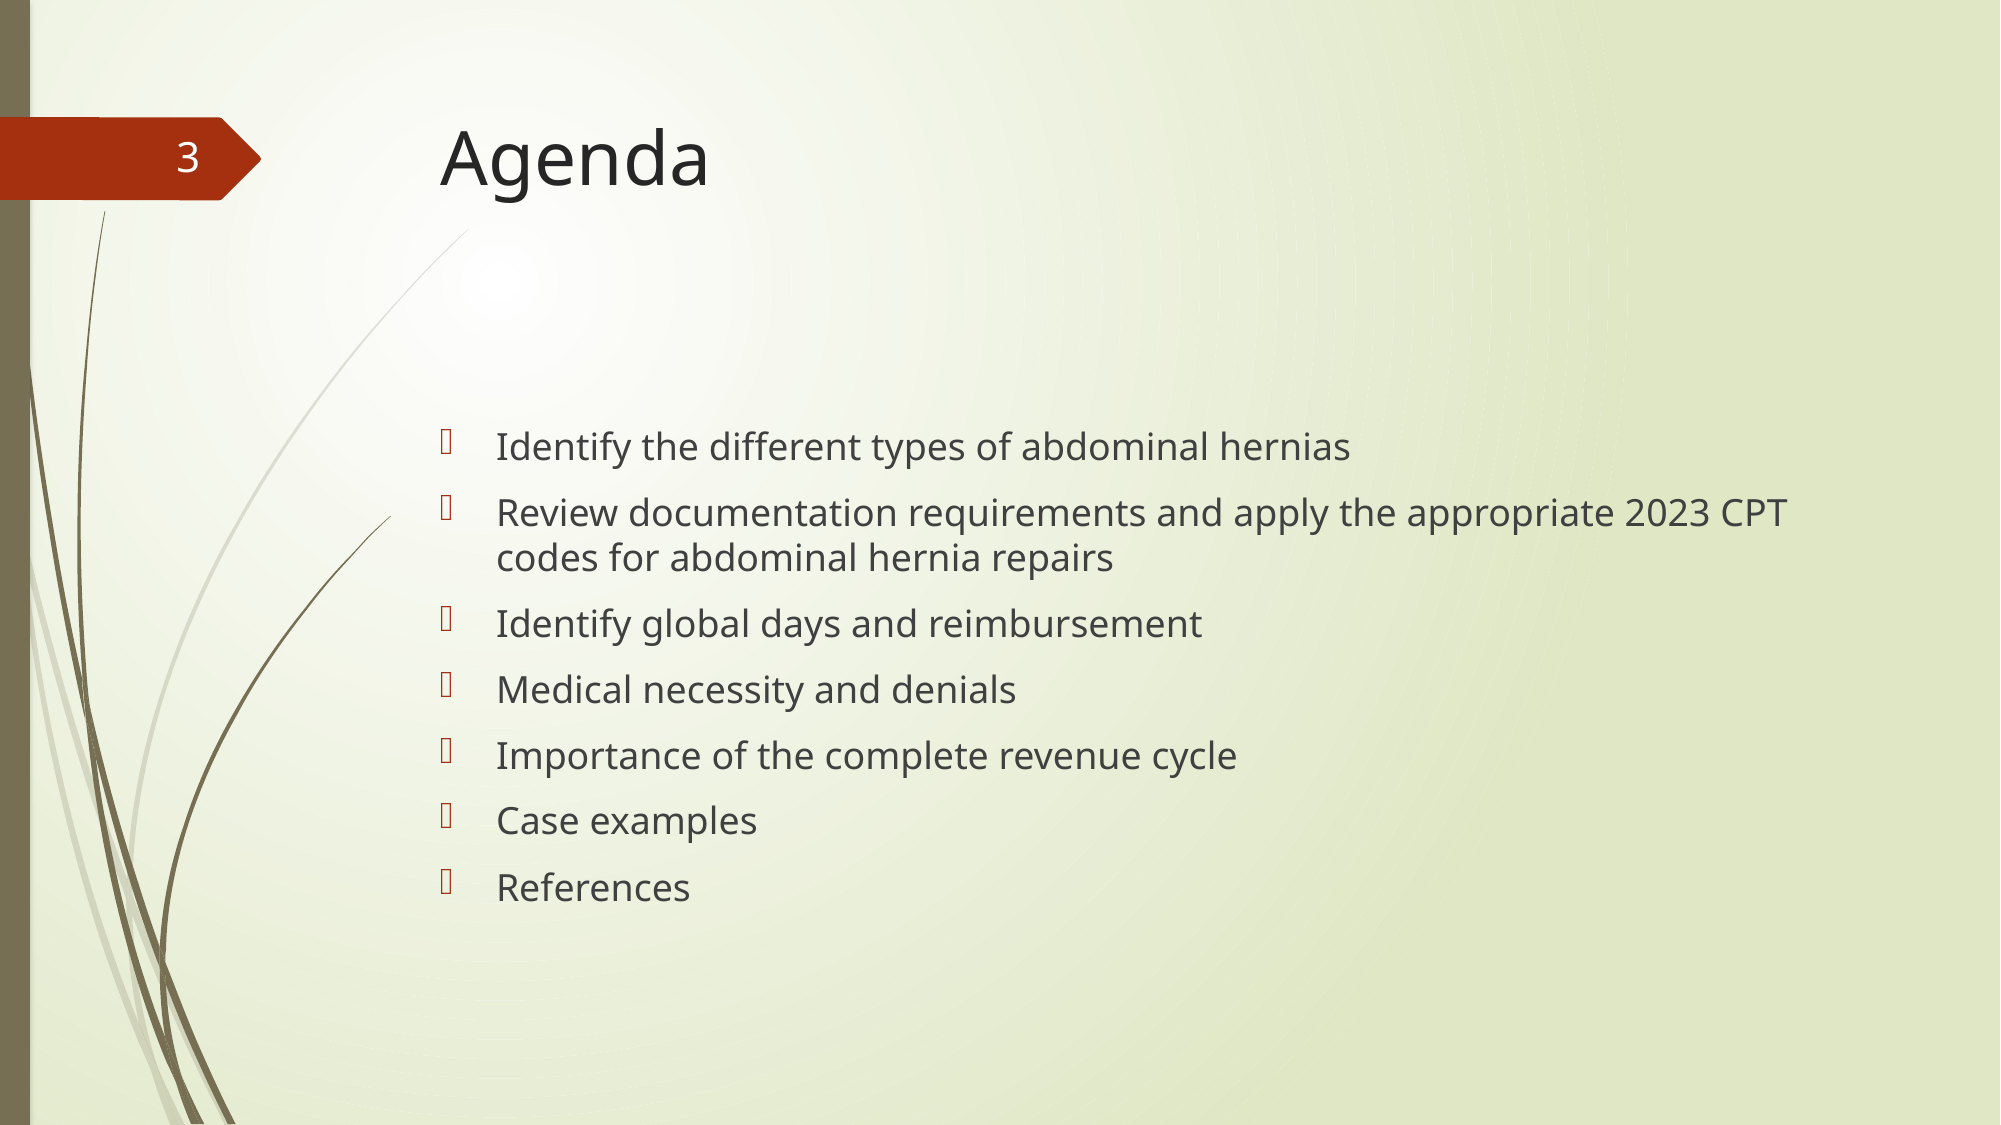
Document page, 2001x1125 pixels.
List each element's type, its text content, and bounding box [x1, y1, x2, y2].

slide_number 3 [87, 129, 216, 190]
list Identify the different types of abdominal hernias Review documentation requirements and apply the appropriate 2023 CPT codes for abdominal hernia repairs Identify global days and reimbursement Medical necessity and denials Importance of the complete revenue cycle Case examples References [424, 350, 1888, 970]
title Agenda [425, 102, 1888, 313]
